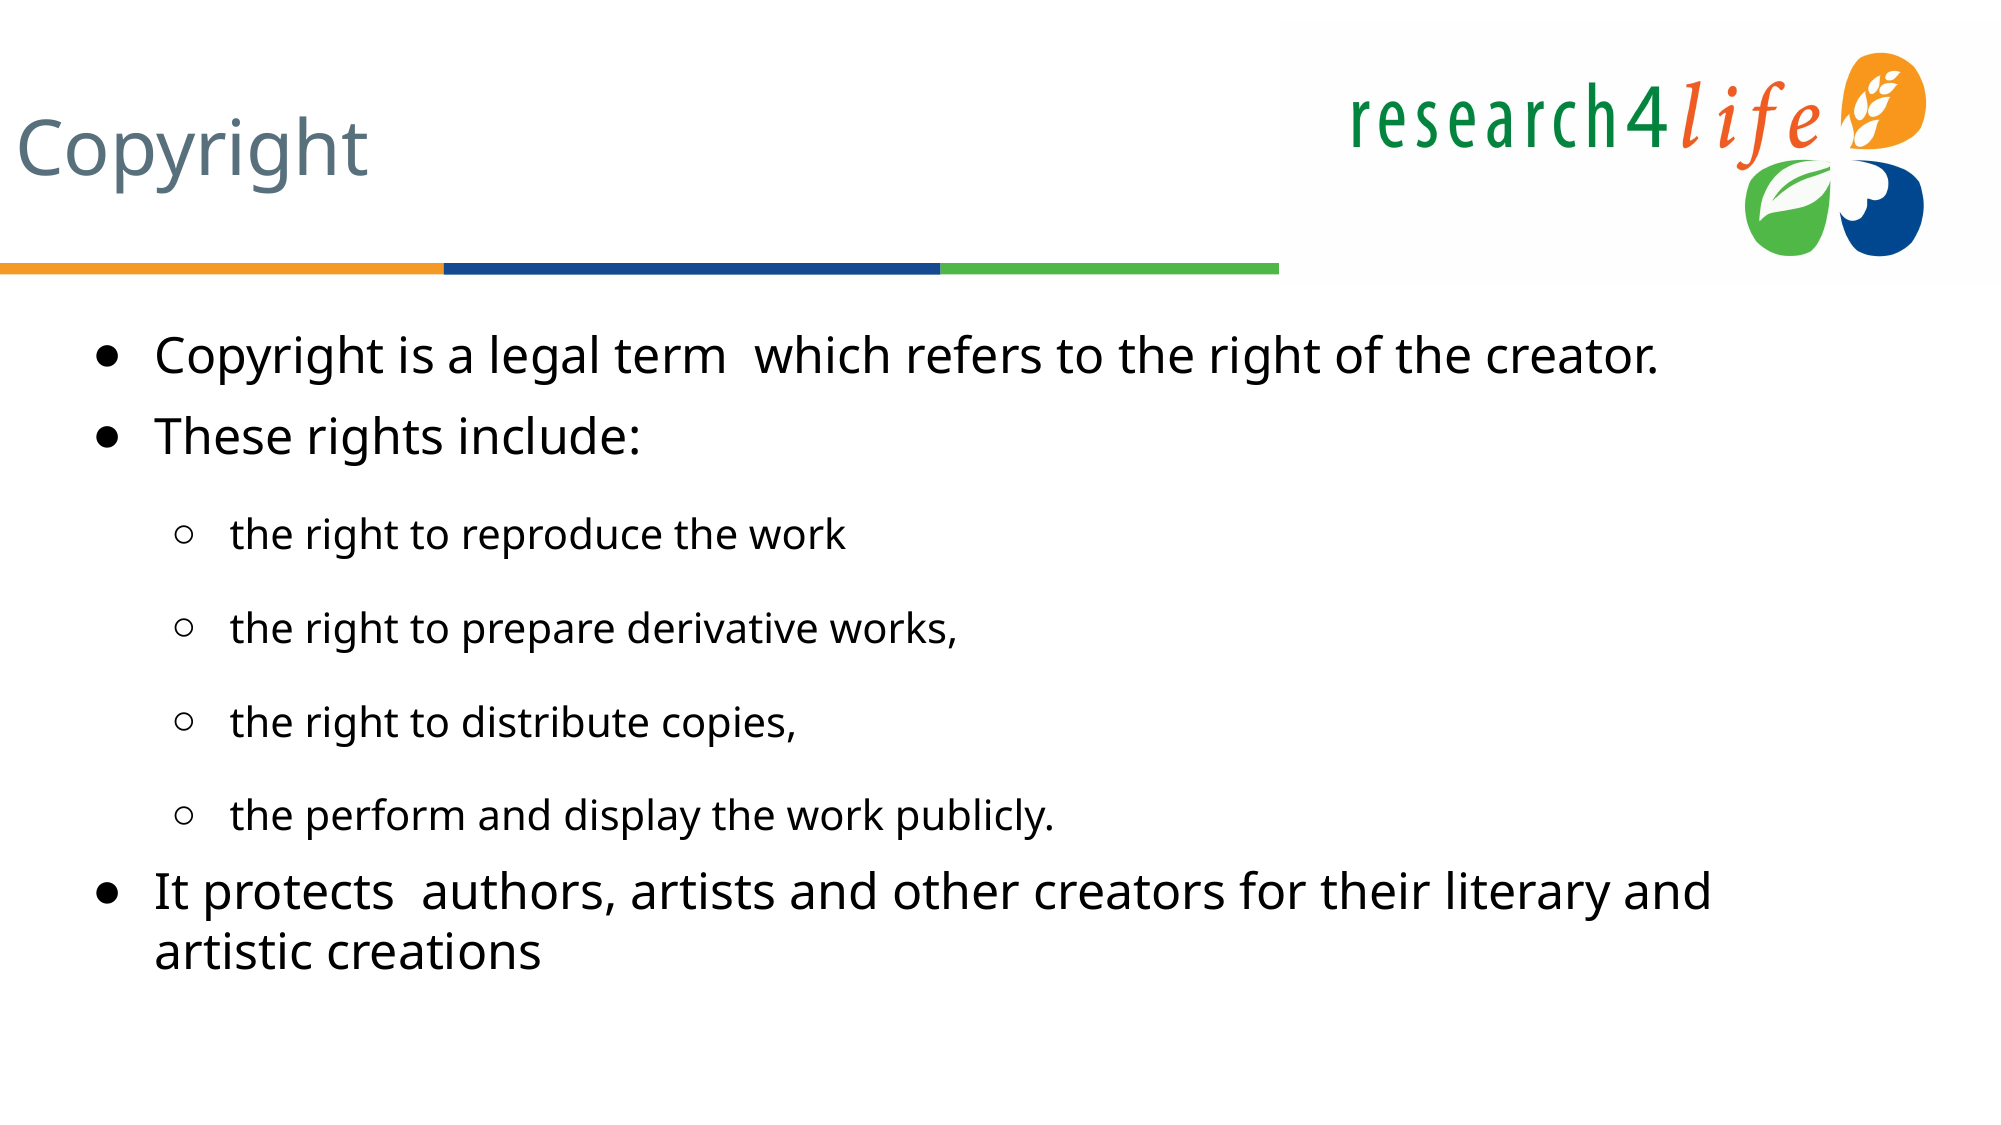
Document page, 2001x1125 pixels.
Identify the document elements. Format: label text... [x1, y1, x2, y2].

title Copyright [0, 62, 1578, 240]
list Copyright is a legal term which refers to the right of the creator. These rights include: the right to reproduce the work the right to prepare derivative works, the right to distribute copies, the perform and display the work publicly. It protects authors, artists and other creators for their literary and artistic creations [64, 315, 1817, 630]
picture [1279, 22, 2000, 285]
